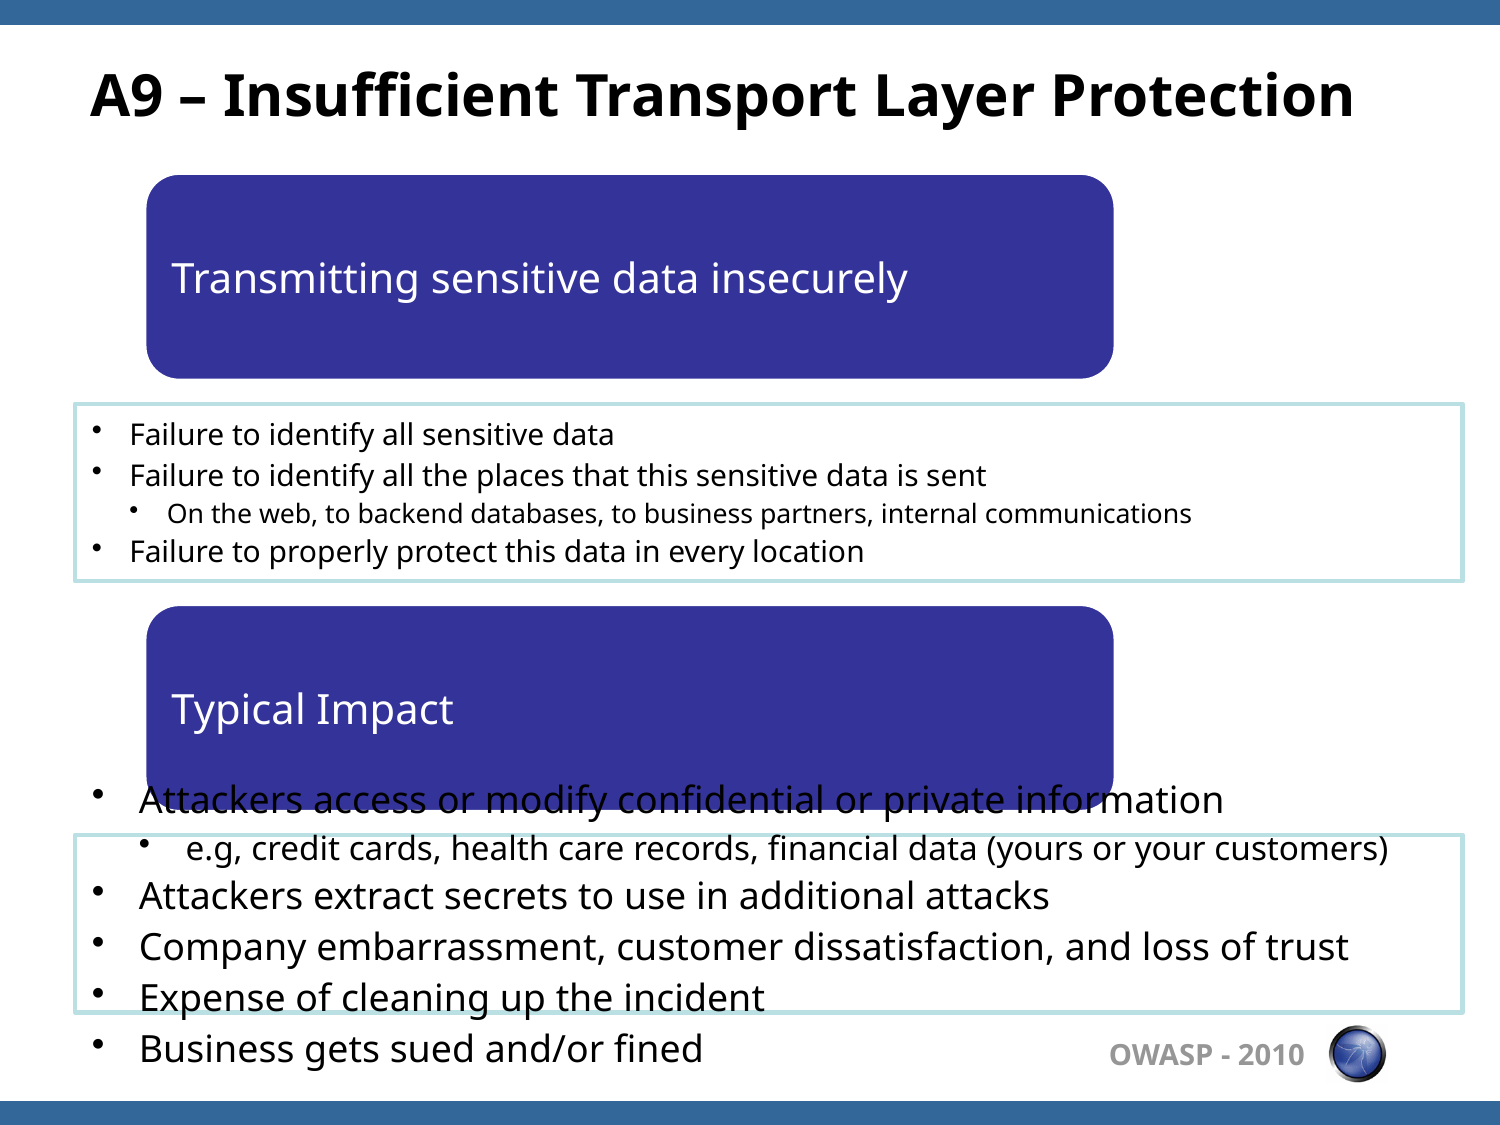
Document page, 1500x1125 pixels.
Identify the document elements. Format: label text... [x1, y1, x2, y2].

title A9 – Insufficient Transport Layer Protection [74, 27, 1426, 149]
picture [1325, 1024, 1388, 1083]
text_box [74, 149, 1463, 1013]
